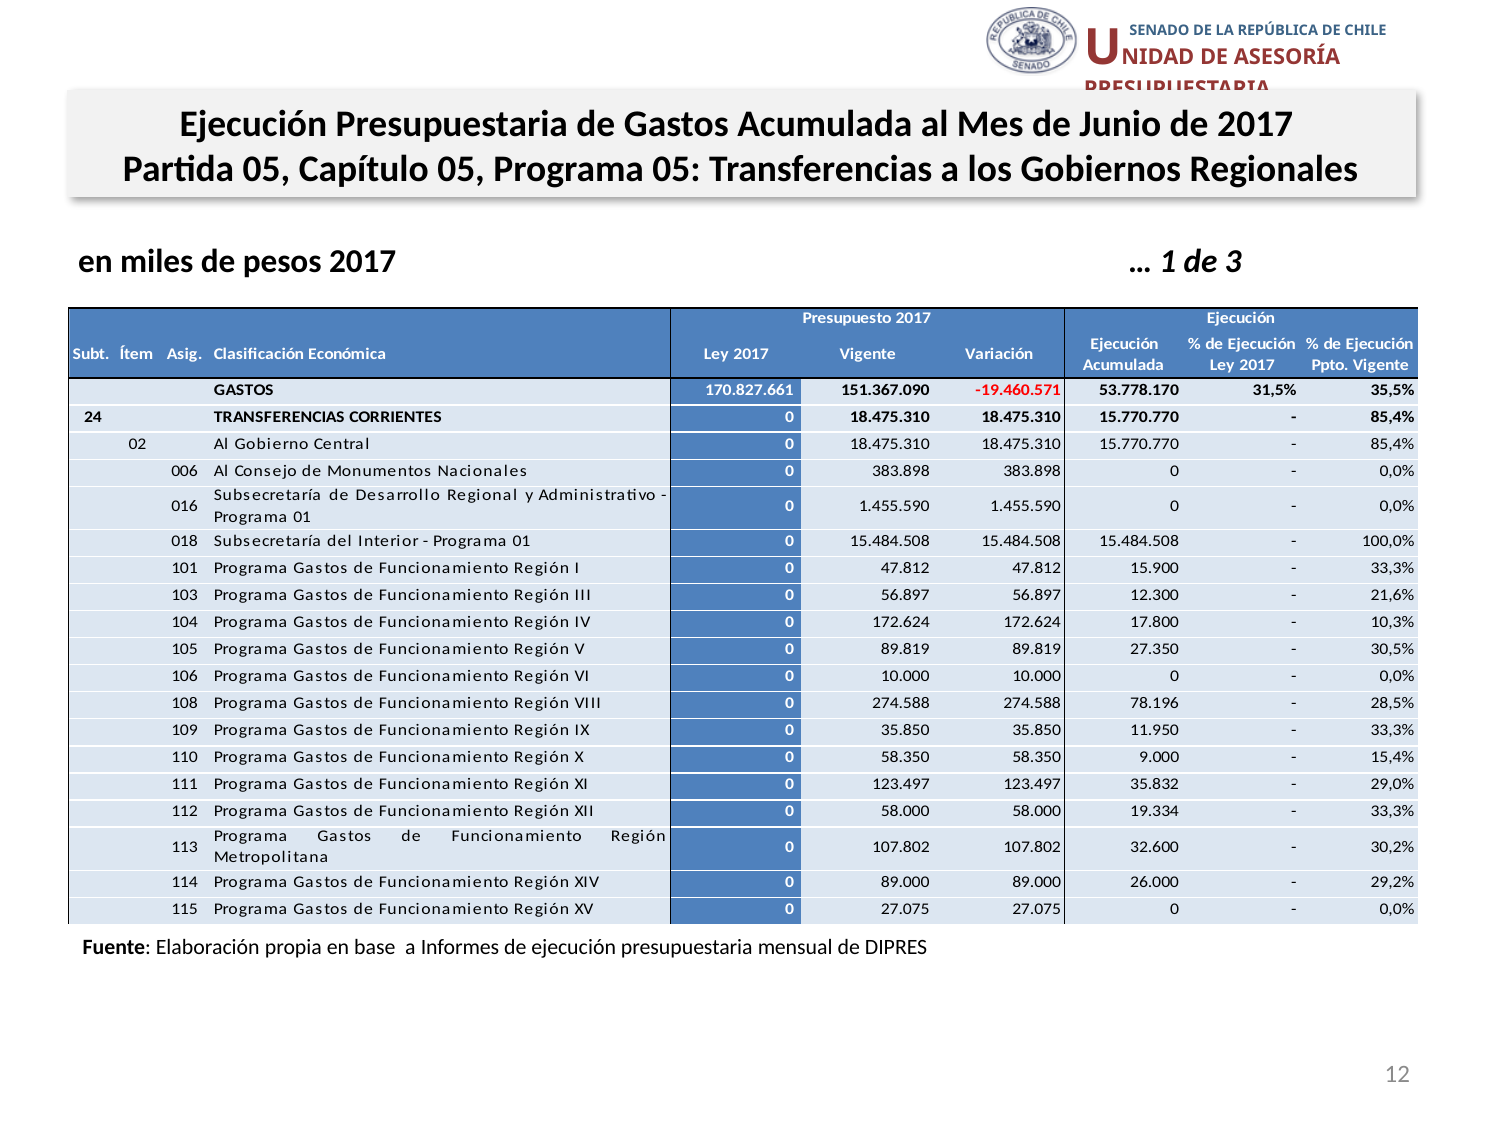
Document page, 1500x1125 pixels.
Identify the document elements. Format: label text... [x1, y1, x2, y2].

picture [67, 306, 1420, 926]
text_box en miles de pesos 2017 … 1 de 3 [63, 231, 1414, 307]
slide_number 12 [1074, 1042, 1425, 1103]
text_box Ejecución Presupuestaria de Gastos Acumulada al Mes de Junio de 2017 Partida 05, Capítulo 05, Programa 05: Transferencias a los Gobiernos Regionales [67, 90, 1415, 197]
footer Fuente: Elaboración propia en base a Informes de ejecución presupuestaria mensual de DIPRES [67, 925, 1447, 985]
picture [986, 7, 1079, 76]
